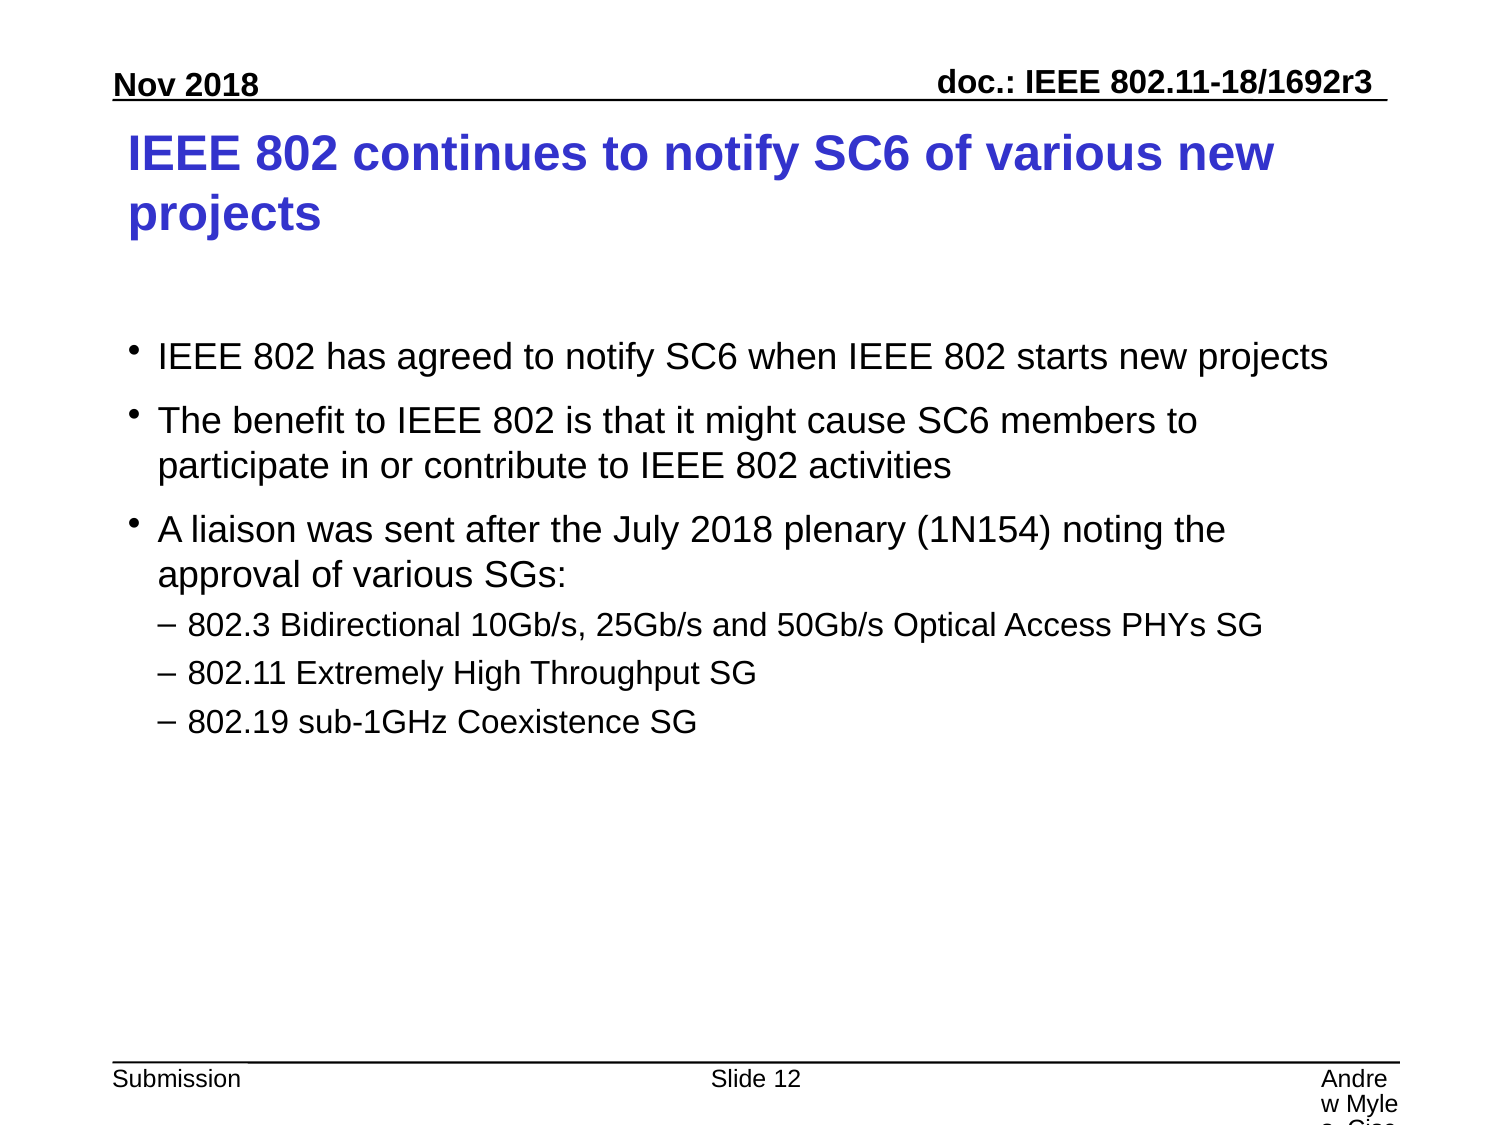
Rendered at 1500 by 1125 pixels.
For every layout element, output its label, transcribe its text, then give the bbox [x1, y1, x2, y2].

slide_number Slide 12 [709, 1061, 803, 1093]
list IEEE 802 has agreed to notify SC6 when IEEE 802 starts new projects The benefit to IEEE 802 is that it might cause SC6 members to participate in or contribute to IEEE 802 activities A liaison was sent after the July 2018 plenary (1N154) noting the approval of various SGs: 802.3 Bidirectional 10Gb/s, 25Gb/s and 50Gb/s Optical Access PHYs SG 802.11 Extremely High Throughput SG 802.19 sub-1GHz Coexistence SG [112, 324, 1388, 1000]
footer Andrew Myles, Cisco [1320, 1061, 1402, 1093]
title IEEE 802 continues to notify SC6 of various new projects [112, 112, 1388, 288]
